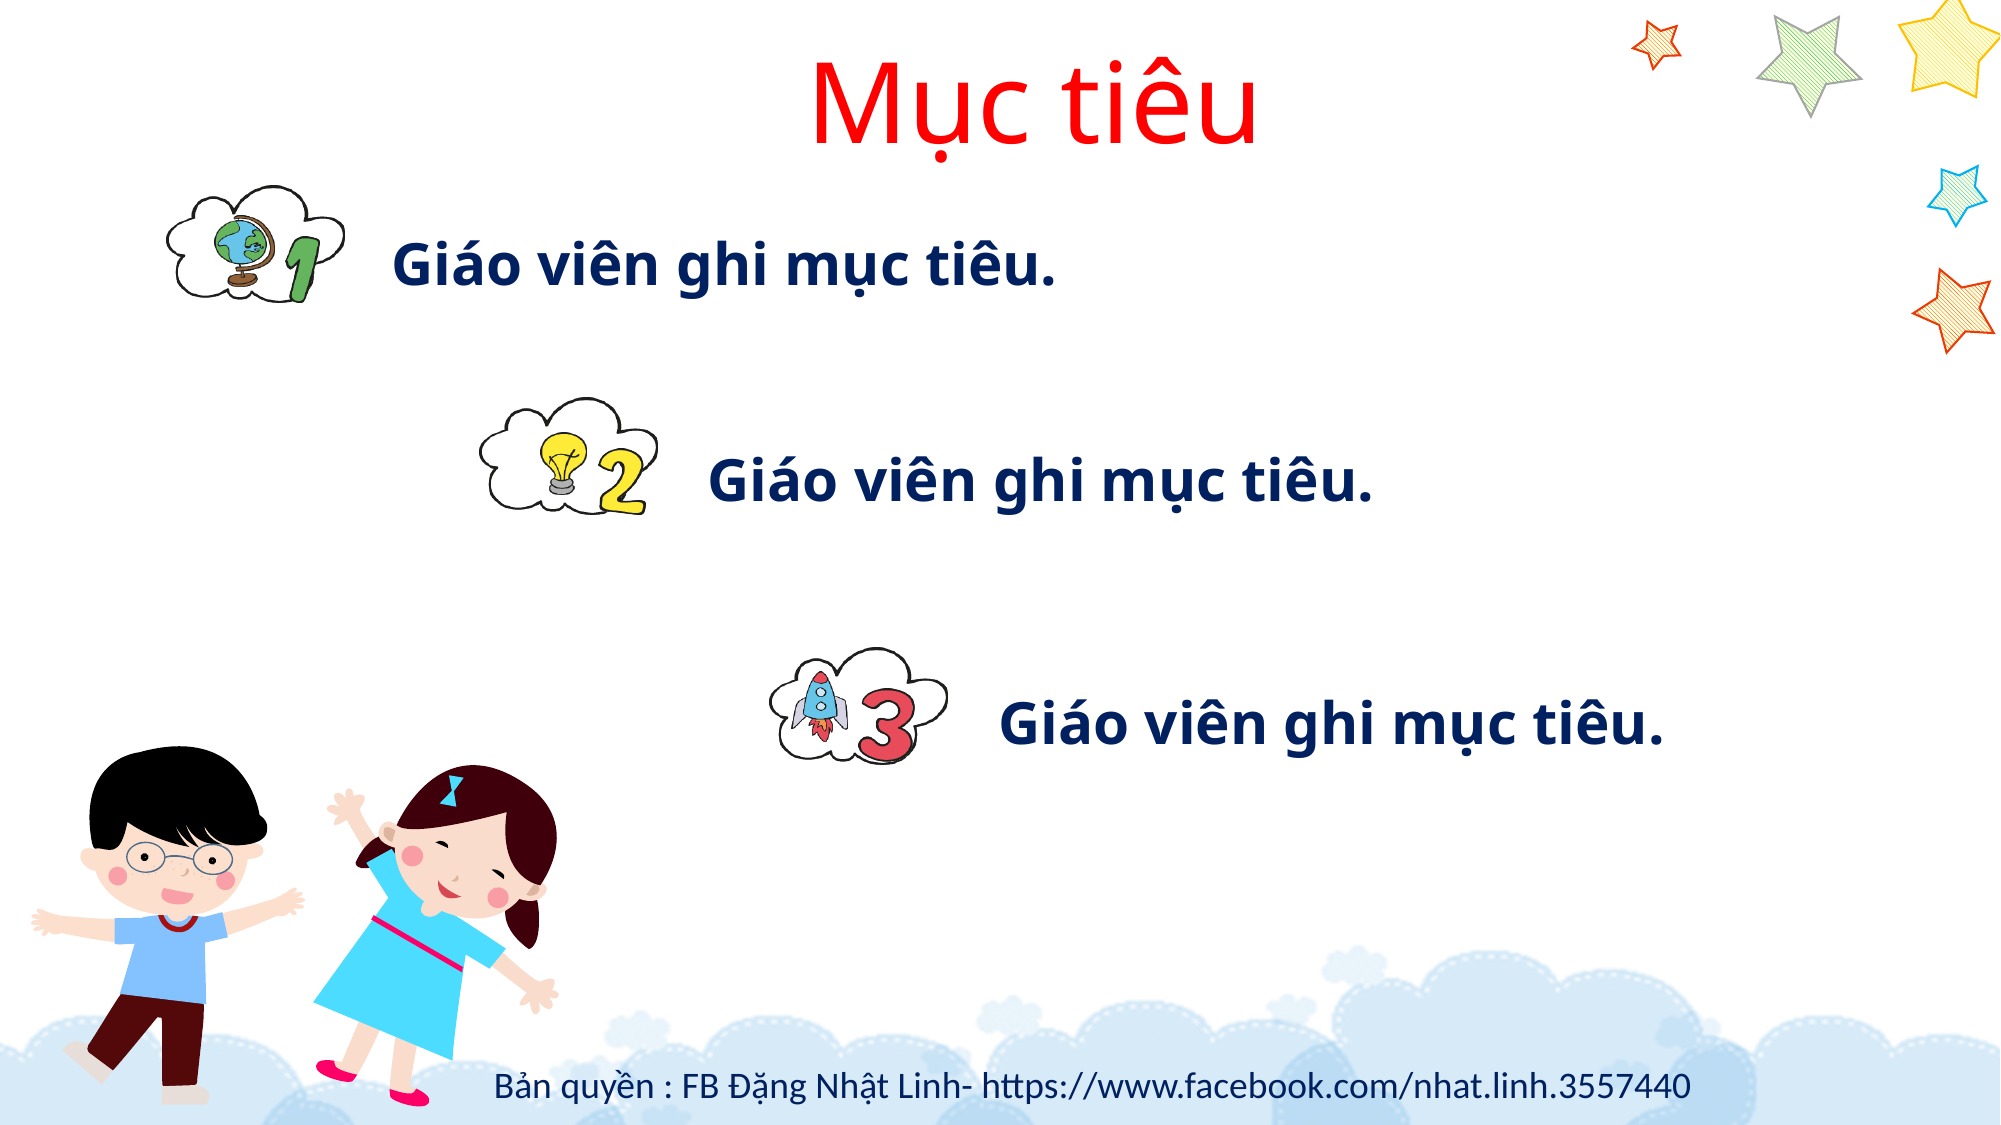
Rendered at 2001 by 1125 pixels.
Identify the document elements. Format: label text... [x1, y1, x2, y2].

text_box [769, 647, 2000, 766]
text_box [1897, 0, 2000, 99]
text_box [166, 185, 1838, 306]
text_box [1926, 164, 1989, 229]
text_box Mục tiêu [791, 23, 1316, 174]
text_box [1630, 19, 1682, 72]
picture [0, 746, 2000, 1125]
text_box [1910, 267, 1996, 355]
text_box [479, 397, 2000, 522]
text_box [1755, 14, 1864, 120]
